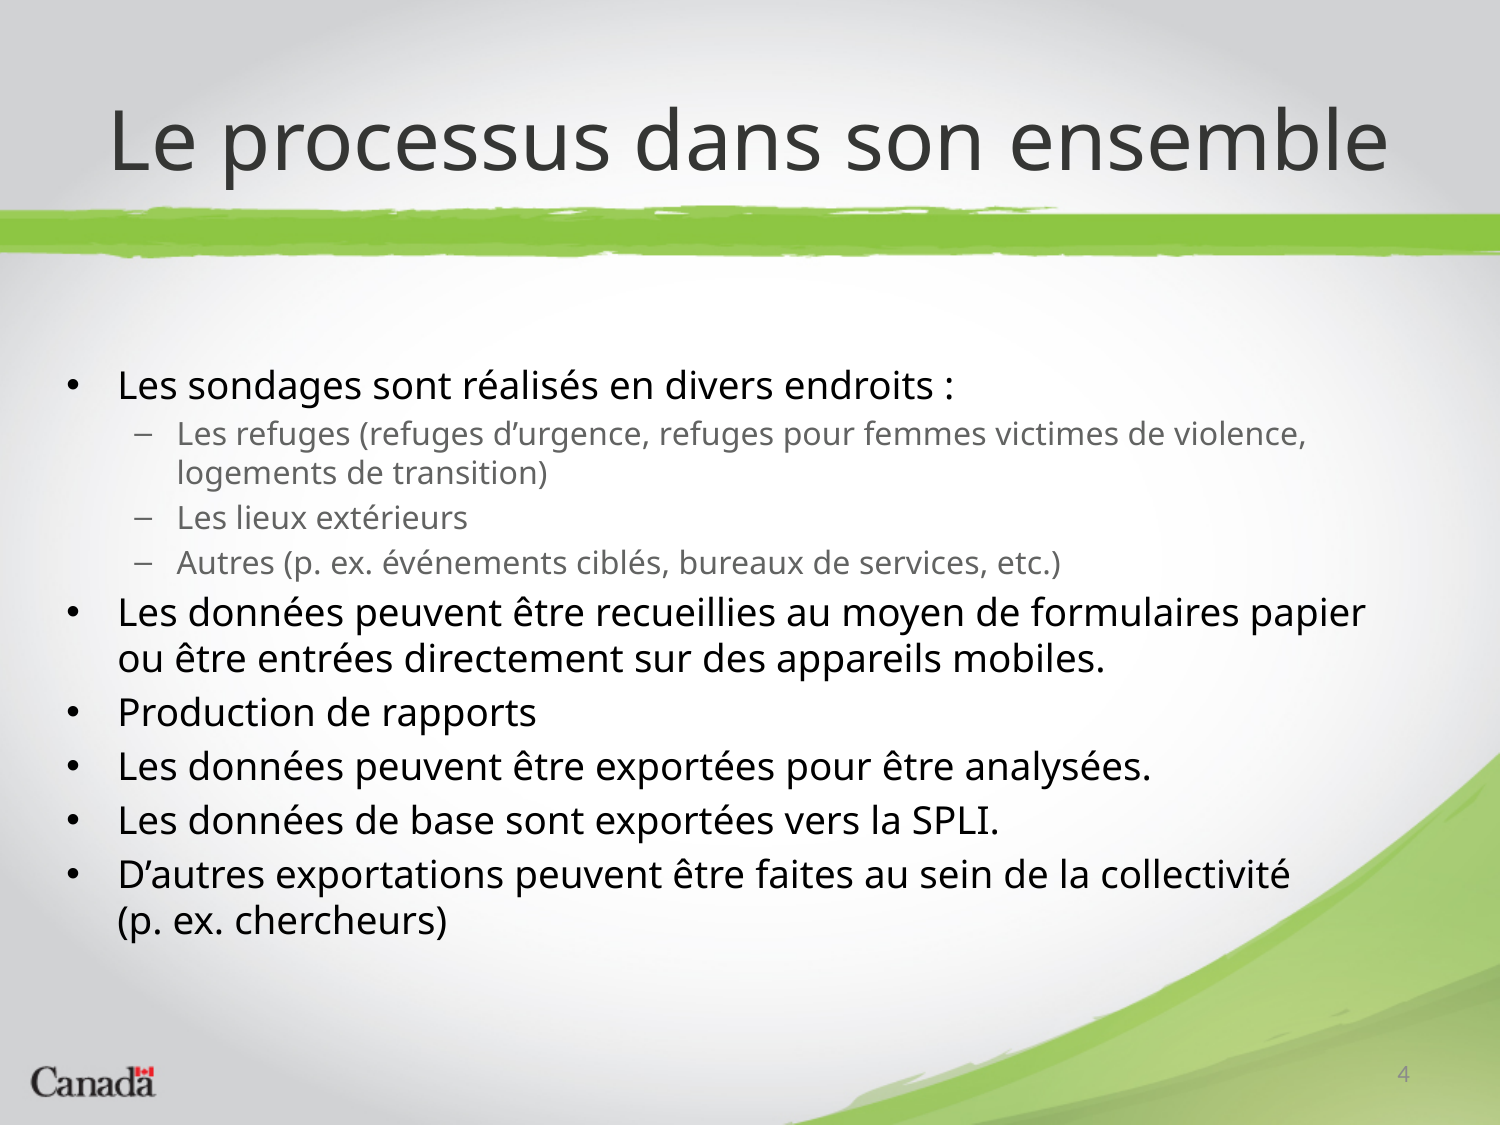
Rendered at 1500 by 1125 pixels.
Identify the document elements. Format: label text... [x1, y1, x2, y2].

list Les sondages sont réalisés en divers endroits : Les refuges (refuges d’urgence, refuges pour femmes victimes de violence, logements de transition) Les lieux extérieurs Autres (p. ex. événements ciblés, bureaux de services, etc.) Les données peuvent être recueillies au moyen de formulaires papier ou être entrées directement sur des appareils mobiles. Production de rapports Les données peuvent être exportées pour être analysées. Les données de base sont exportées vers la SPLI. D’autres exportations peuvent être faites au sein de la collectivité (p. ex. chercheurs) [51, 353, 1425, 956]
slide_number 4 [1074, 1042, 1425, 1103]
title Le processus dans son ensemble [75, 43, 1425, 232]
picture [0, 0, 1500, 1125]
